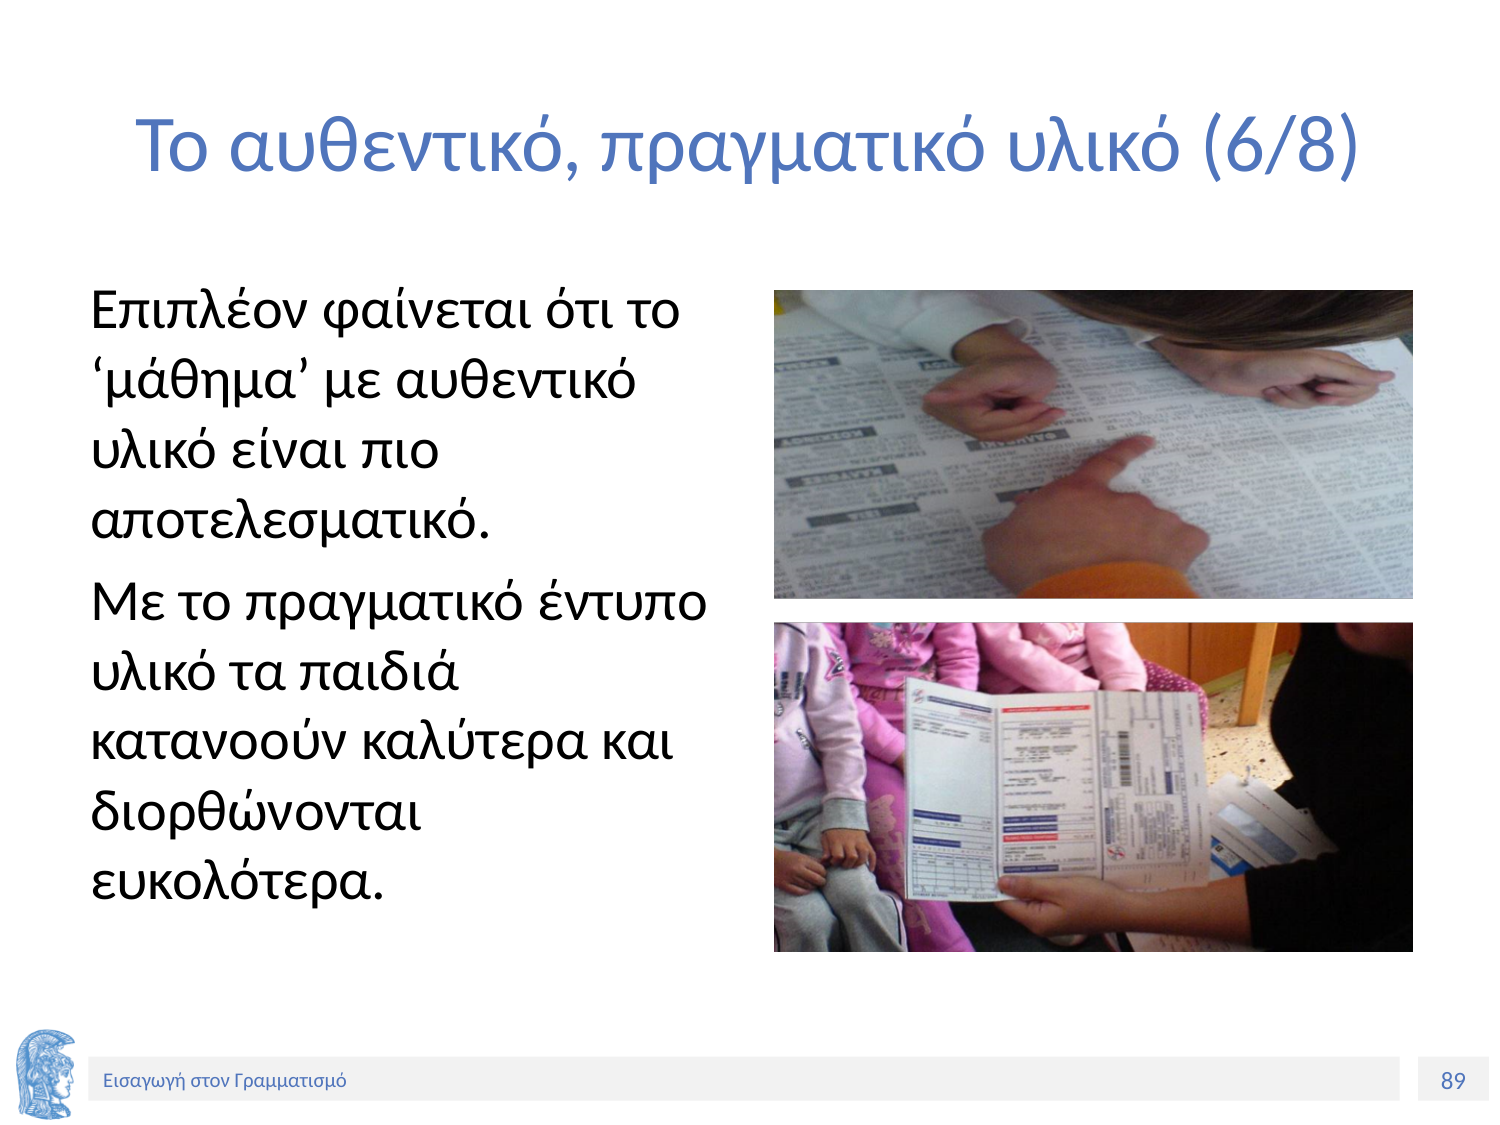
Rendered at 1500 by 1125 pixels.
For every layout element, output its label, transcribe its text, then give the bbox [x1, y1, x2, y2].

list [774, 290, 1413, 952]
title Το αυθεντικό, πραγματικό υλικό (6/8) [75, 45, 1425, 233]
picture [9, 1026, 81, 1120]
list Επιπλέον φαίνεται ότι το ‘μάθημα’ με αυθεντικό υλικό είναι πιο αποτελεσματικό. Με το πραγματικό έντυπο υλικό τα παιδιά κατανοούν καλύτερα και διορθώνονται ευκολότερα. [75, 262, 738, 1005]
